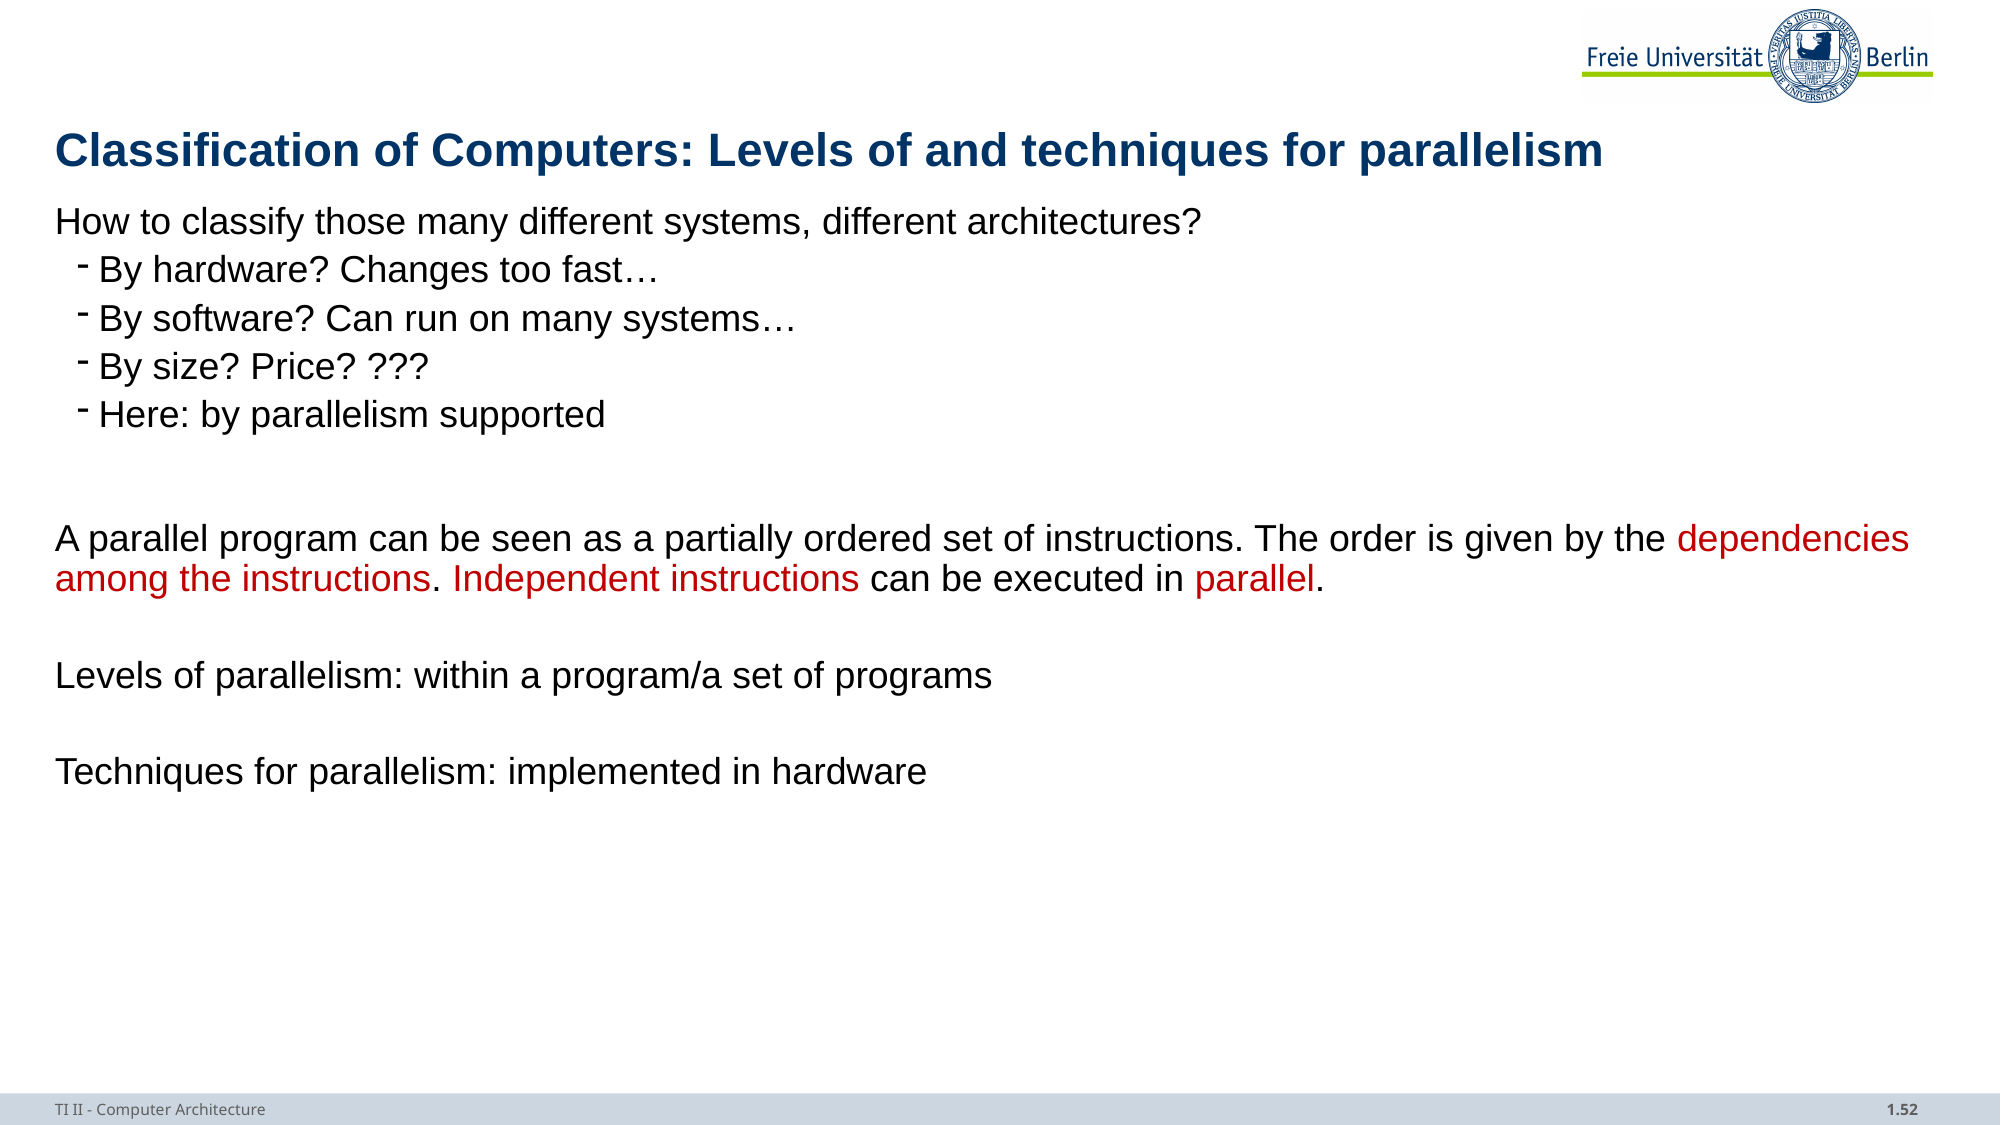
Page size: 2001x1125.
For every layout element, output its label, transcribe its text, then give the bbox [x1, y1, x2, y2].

title Classification of Computers: Levels of and techniques for parallelism [54, 117, 1946, 188]
footer TI II - Computer Architecture [54, 1091, 1363, 1125]
picture [1582, 9, 1933, 103]
list How to classify those many different systems, different architectures? By hardware? Changes too fast… By software? Can run on many systems… By size? Price? ??? Here: by parallelism supported A parallel program can be seen as a partially ordered set of instructions. The order is given by the dependencies among the instructions. Independent instructions can be executed in parallel. Levels of parallelism: within a program/a set of programs Techniques for parallelism: implemented in hardware [54, 201, 1946, 1064]
